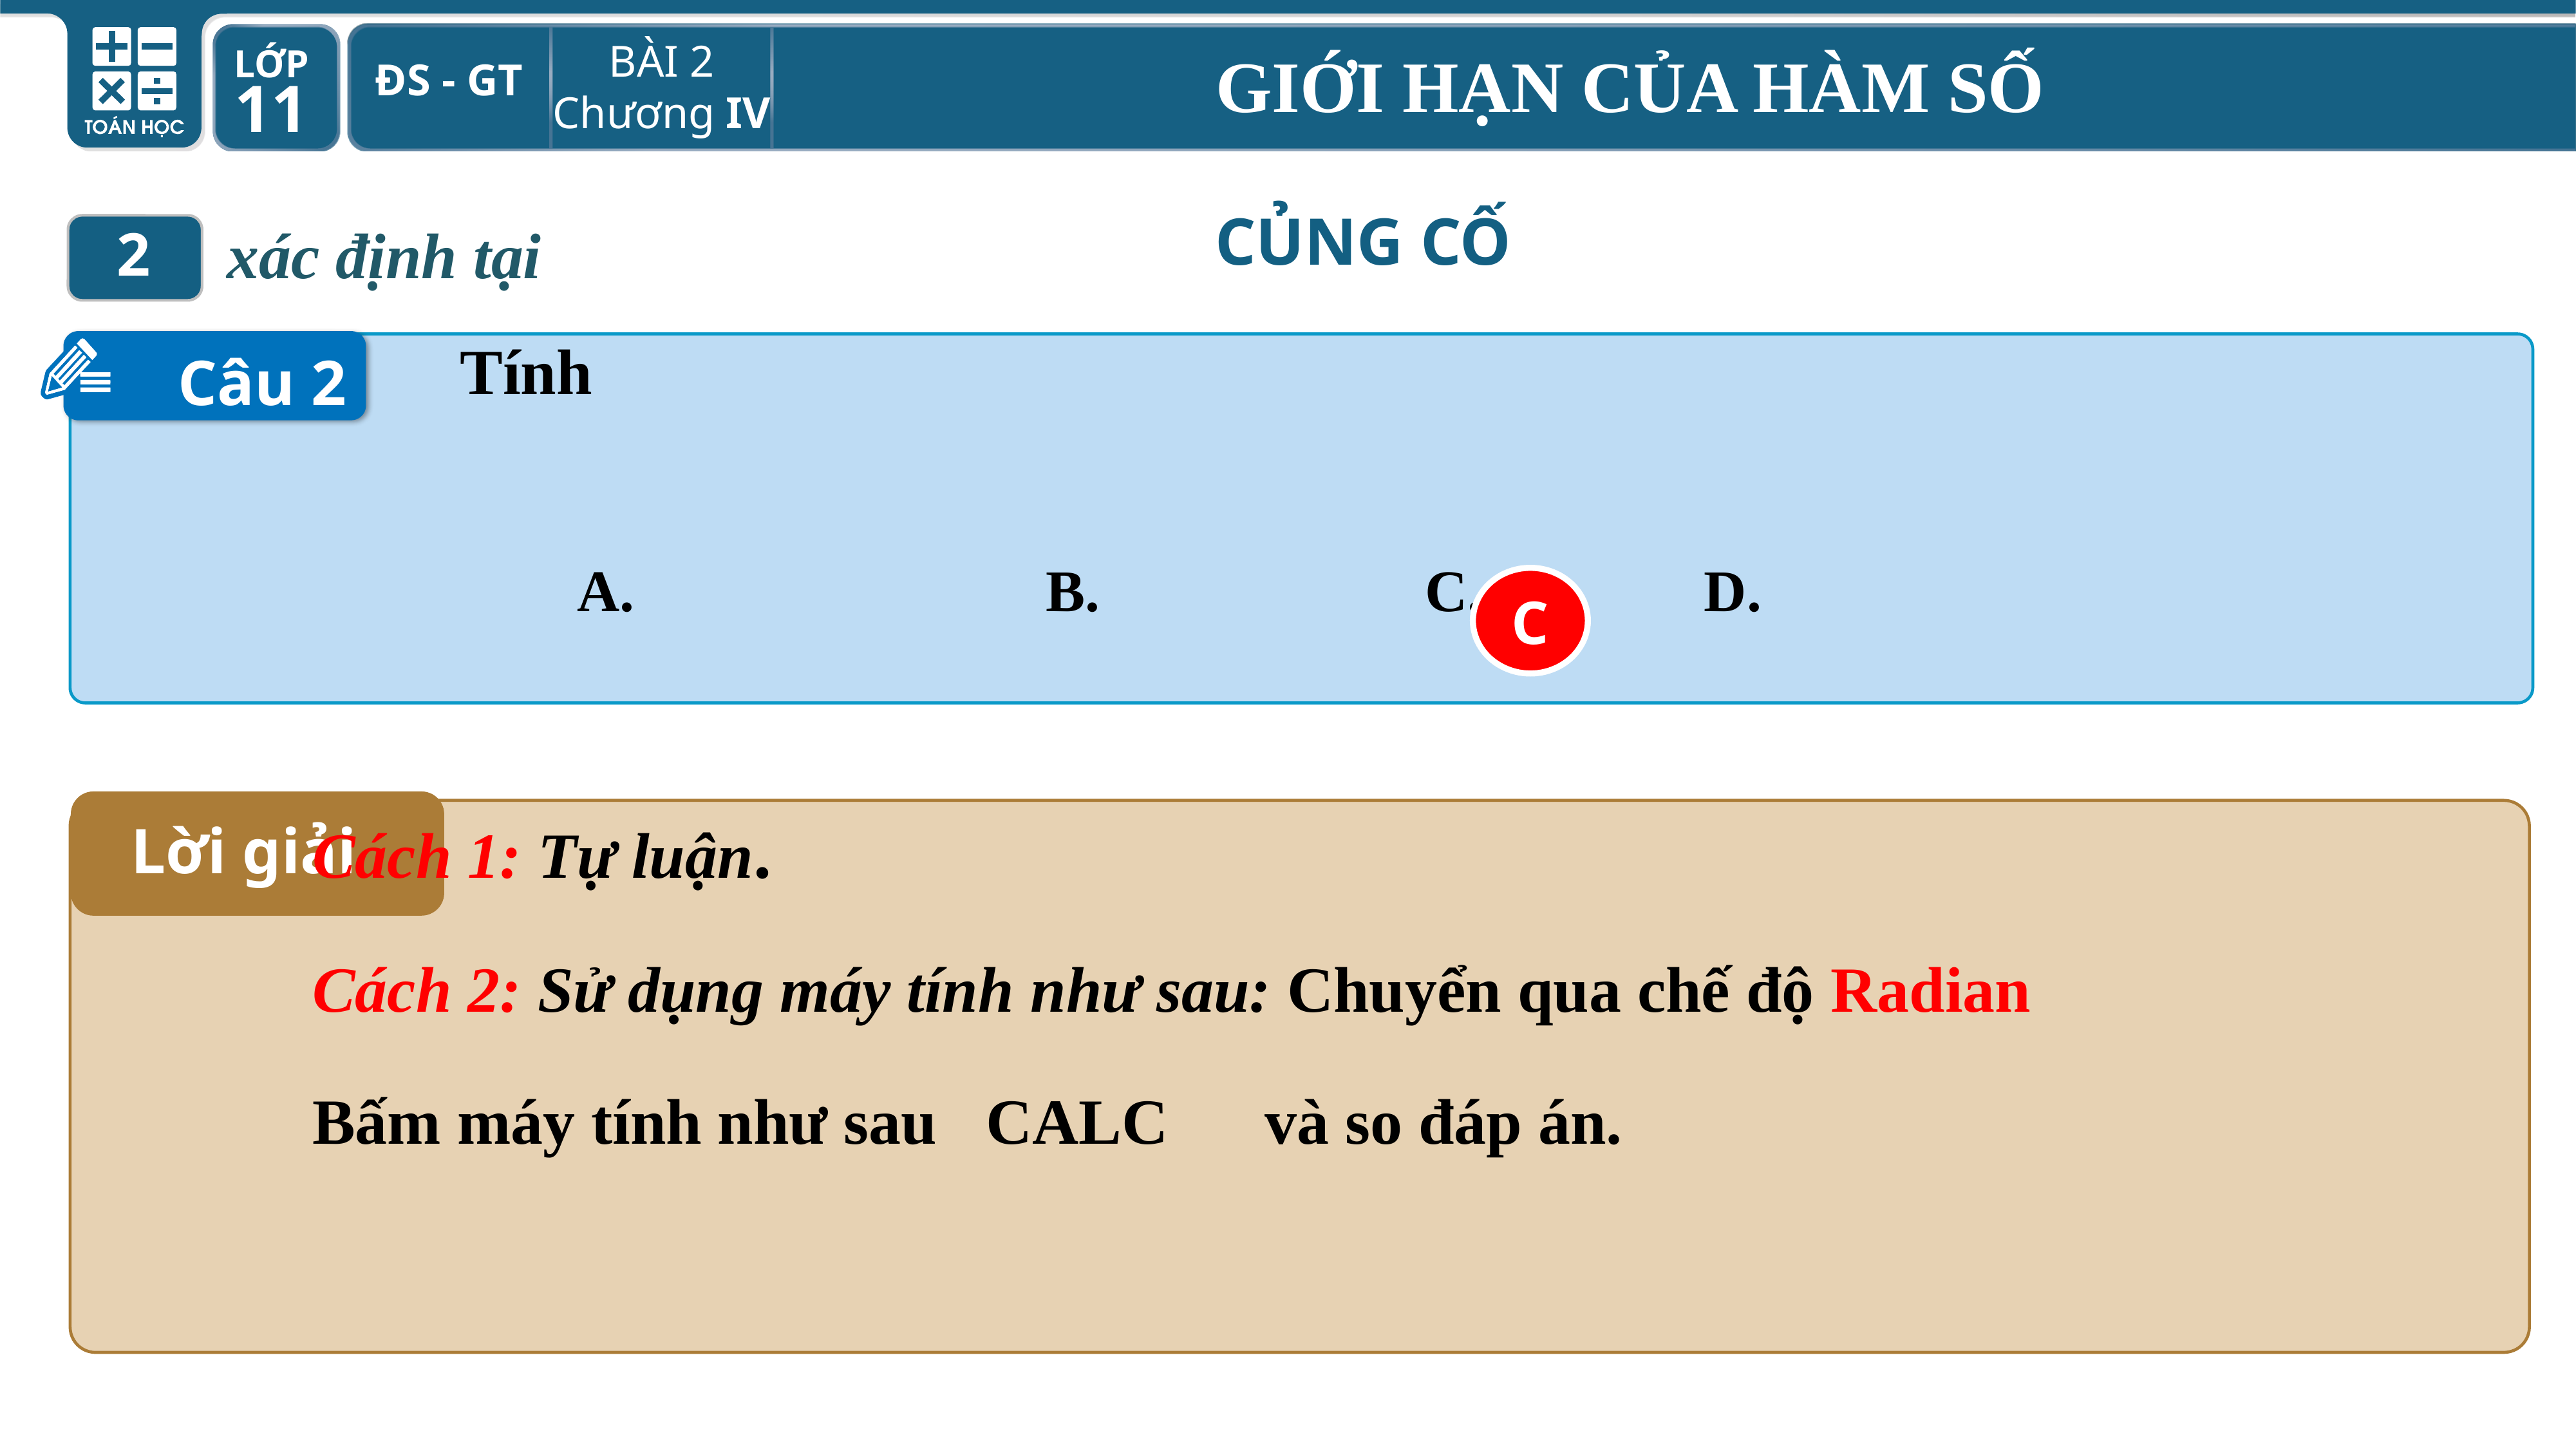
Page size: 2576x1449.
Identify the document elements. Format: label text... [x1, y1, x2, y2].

text_box CỦNG CỐ [450, 196, 2276, 283]
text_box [70, 794, 2530, 1353]
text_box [40, 330, 2534, 703]
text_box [68, 209, 1151, 301]
